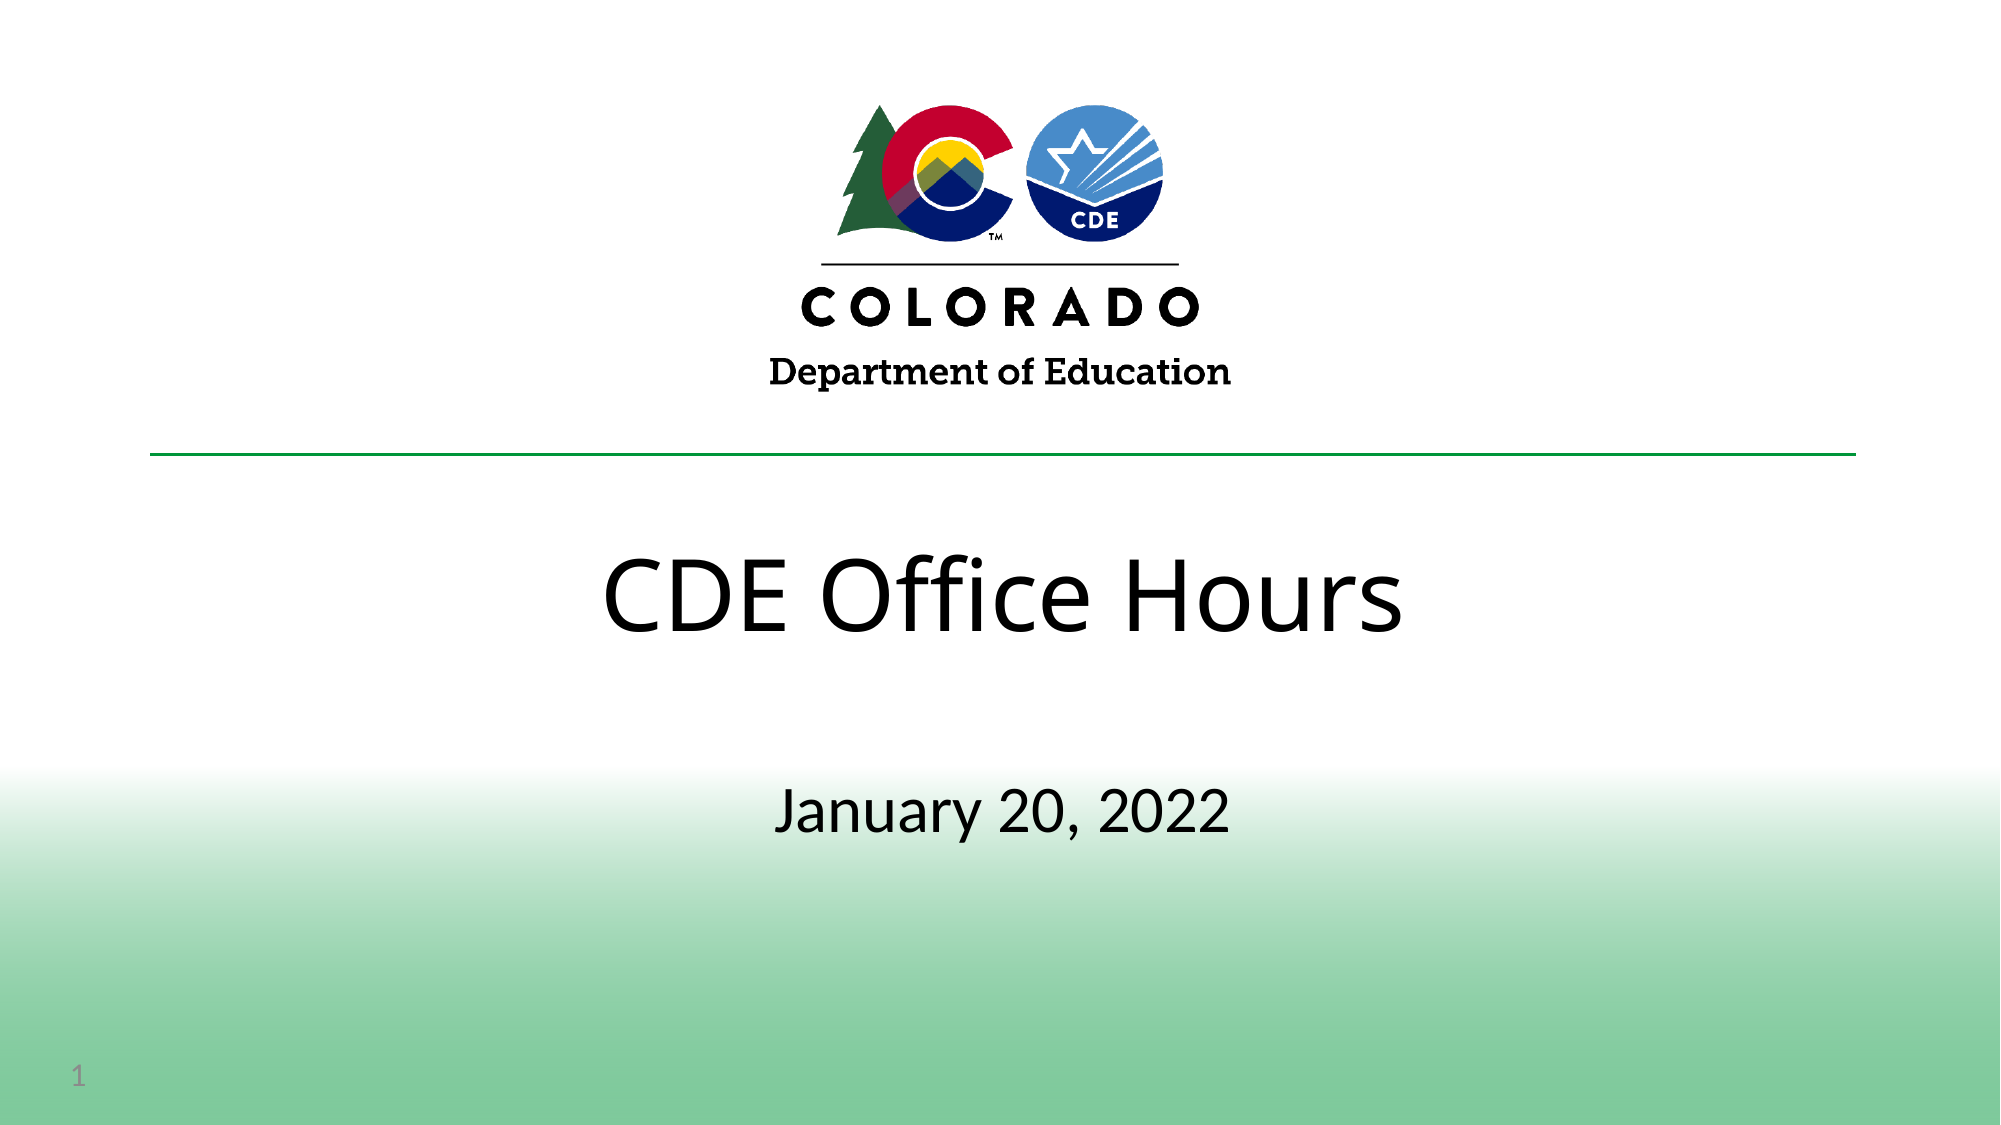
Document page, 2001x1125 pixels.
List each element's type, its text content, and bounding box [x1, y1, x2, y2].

title CDE Office Hours [150, 545, 1857, 705]
slide_number 1 [54, 1042, 505, 1103]
subtitle January 20, 2022 [150, 766, 1857, 940]
picture [768, 103, 1232, 393]
